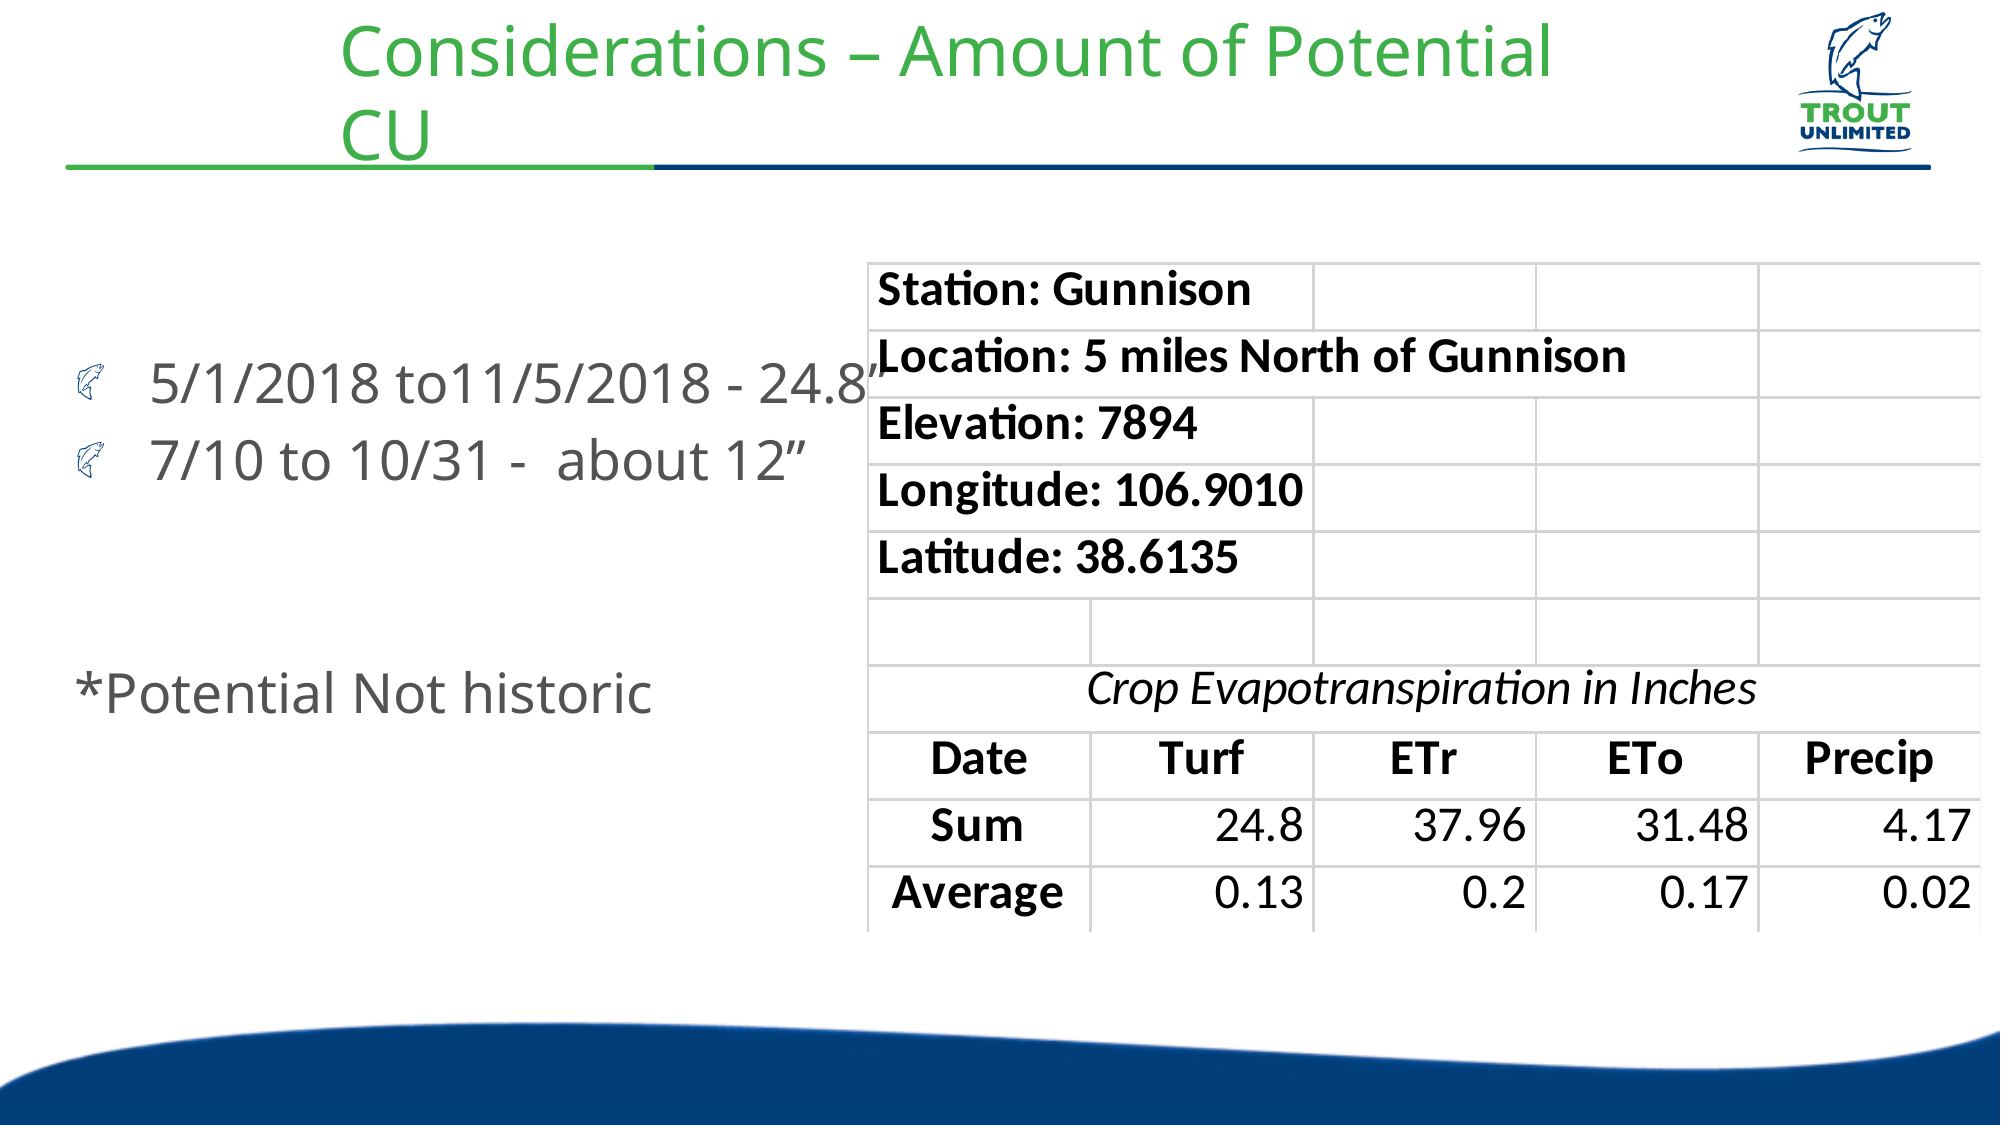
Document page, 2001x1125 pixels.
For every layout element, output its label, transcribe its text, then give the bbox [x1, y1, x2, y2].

picture [866, 262, 1983, 935]
picture [0, 997, 2000, 1125]
picture [1675, 0, 1941, 180]
picture [59, 156, 324, 180]
list 5/1/2018 to11/5/2018 - 24.8” 7/10 to 10/31 - about 12” *Potential Not historic [59, 262, 1932, 963]
picture [74, 361, 105, 401]
title Considerations – Amount of Potential CU [324, 0, 1675, 188]
picture [74, 439, 105, 479]
